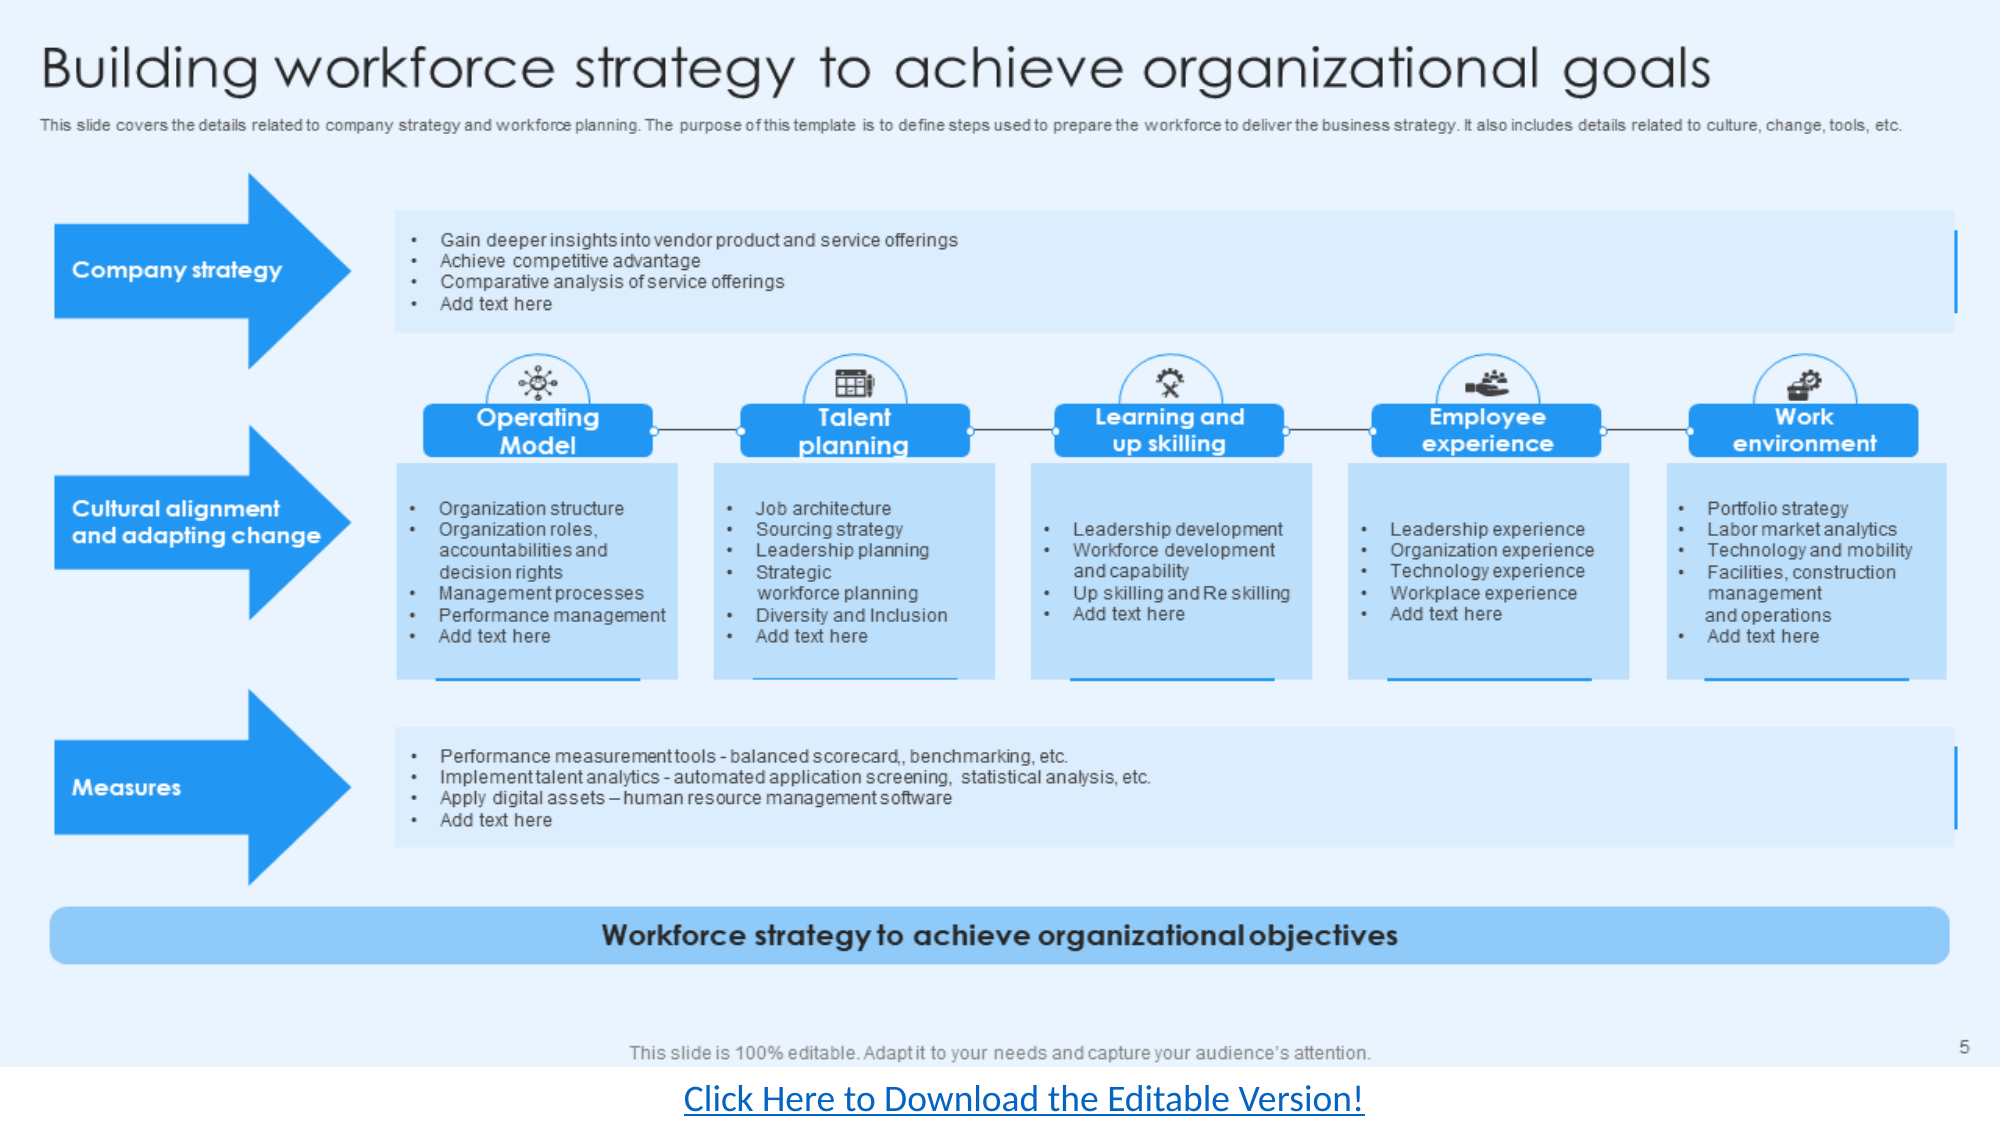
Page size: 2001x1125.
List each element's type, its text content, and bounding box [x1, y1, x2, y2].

text_box Click Here to Download the Editable Version! [669, 1067, 1481, 1125]
picture [0, 0, 2000, 1067]
